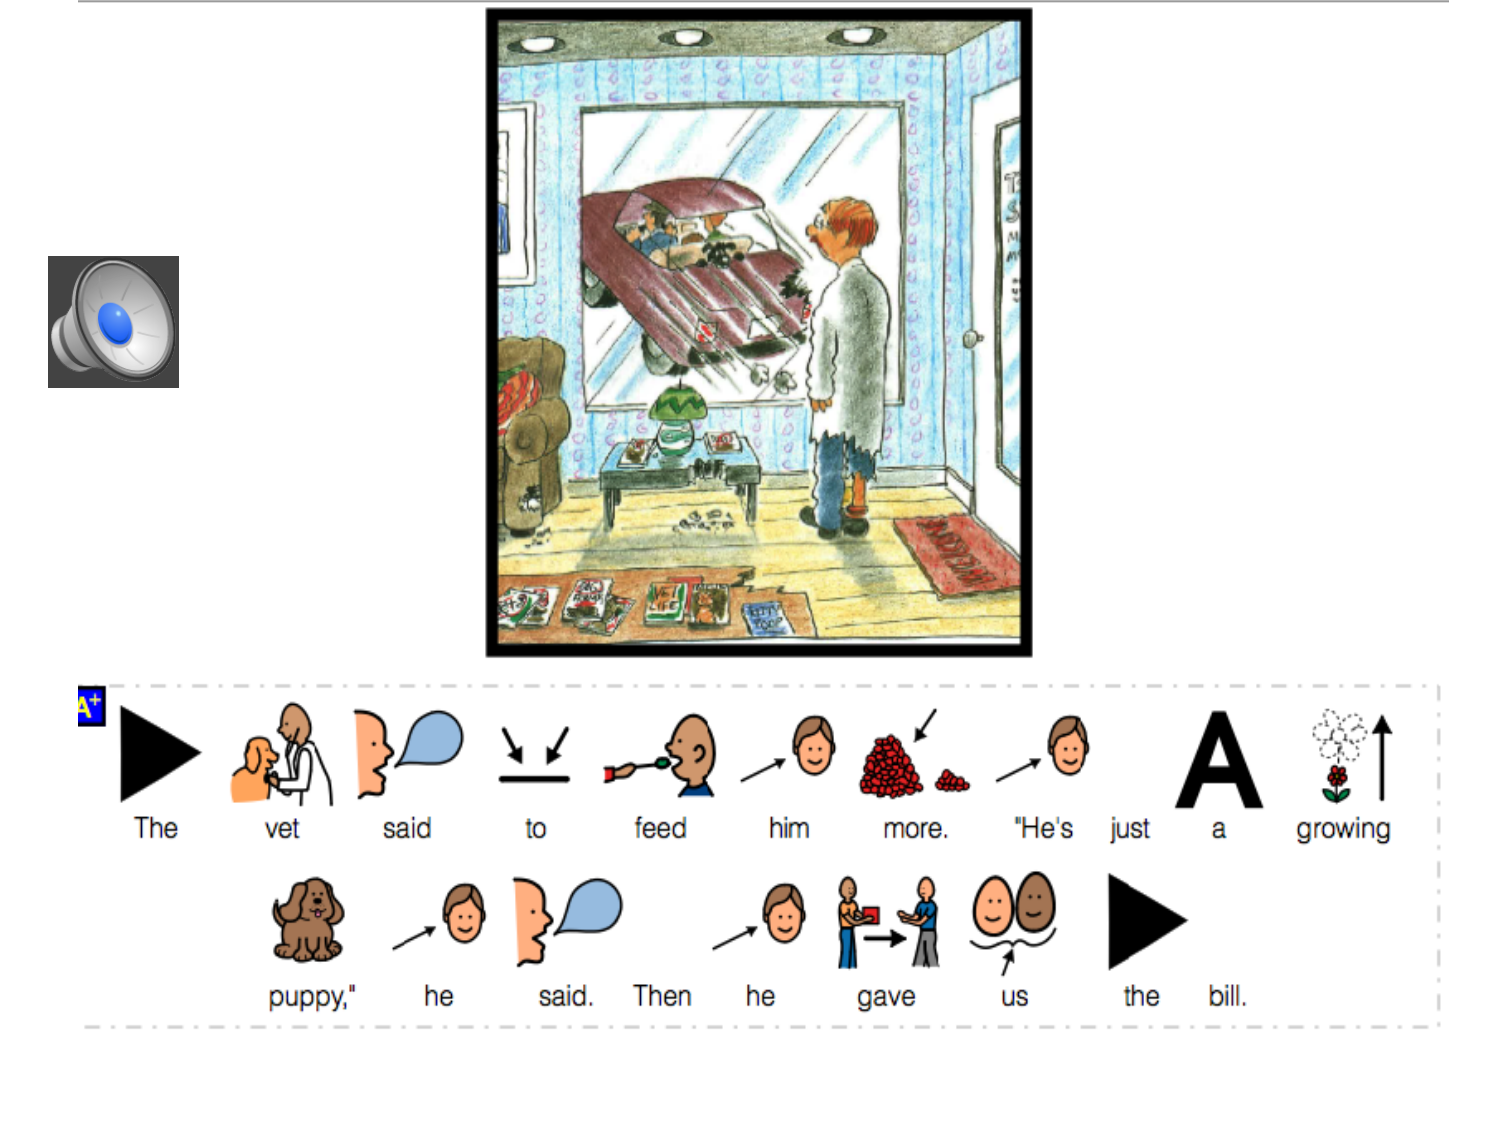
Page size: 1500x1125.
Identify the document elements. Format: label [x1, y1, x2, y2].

picture [46, 0, 1449, 1068]
